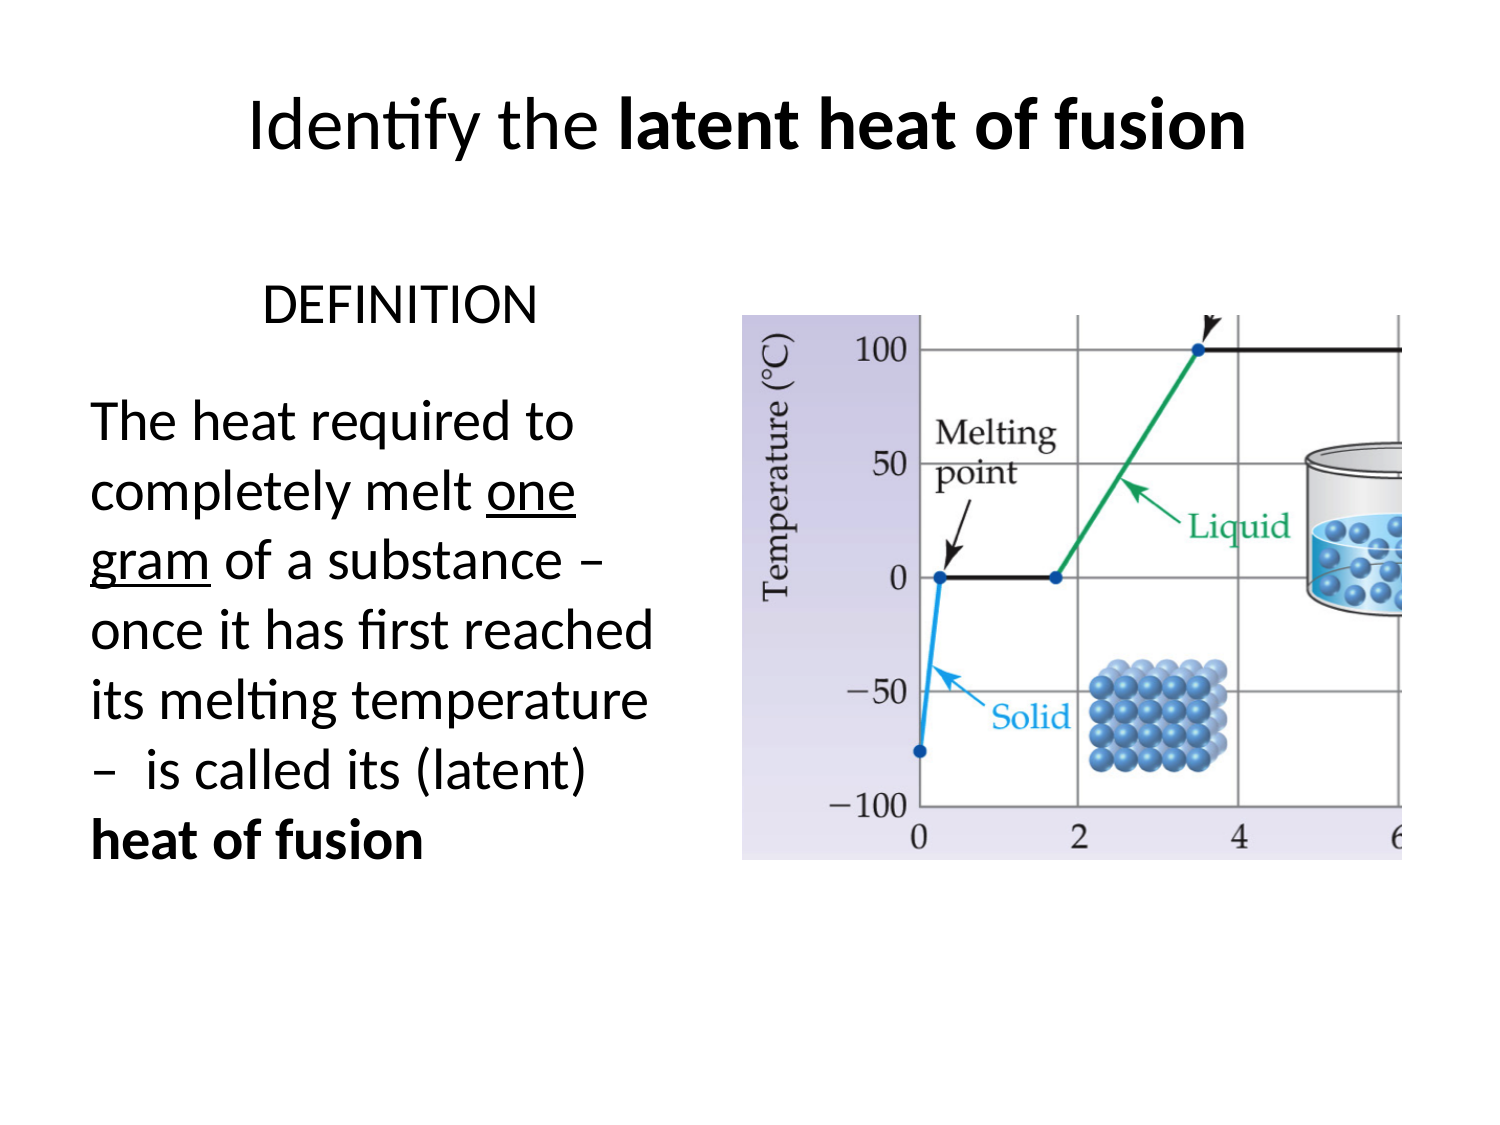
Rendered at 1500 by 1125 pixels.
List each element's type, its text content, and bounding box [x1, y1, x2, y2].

picture [741, 314, 1402, 861]
list DEFINITION The heat required to completely melt one gram of a substance – once it has first reached its melting temperature – is called its (latent) heat of fusion [75, 258, 704, 906]
text_box Identify the latent heat of fusion [233, 67, 1264, 173]
